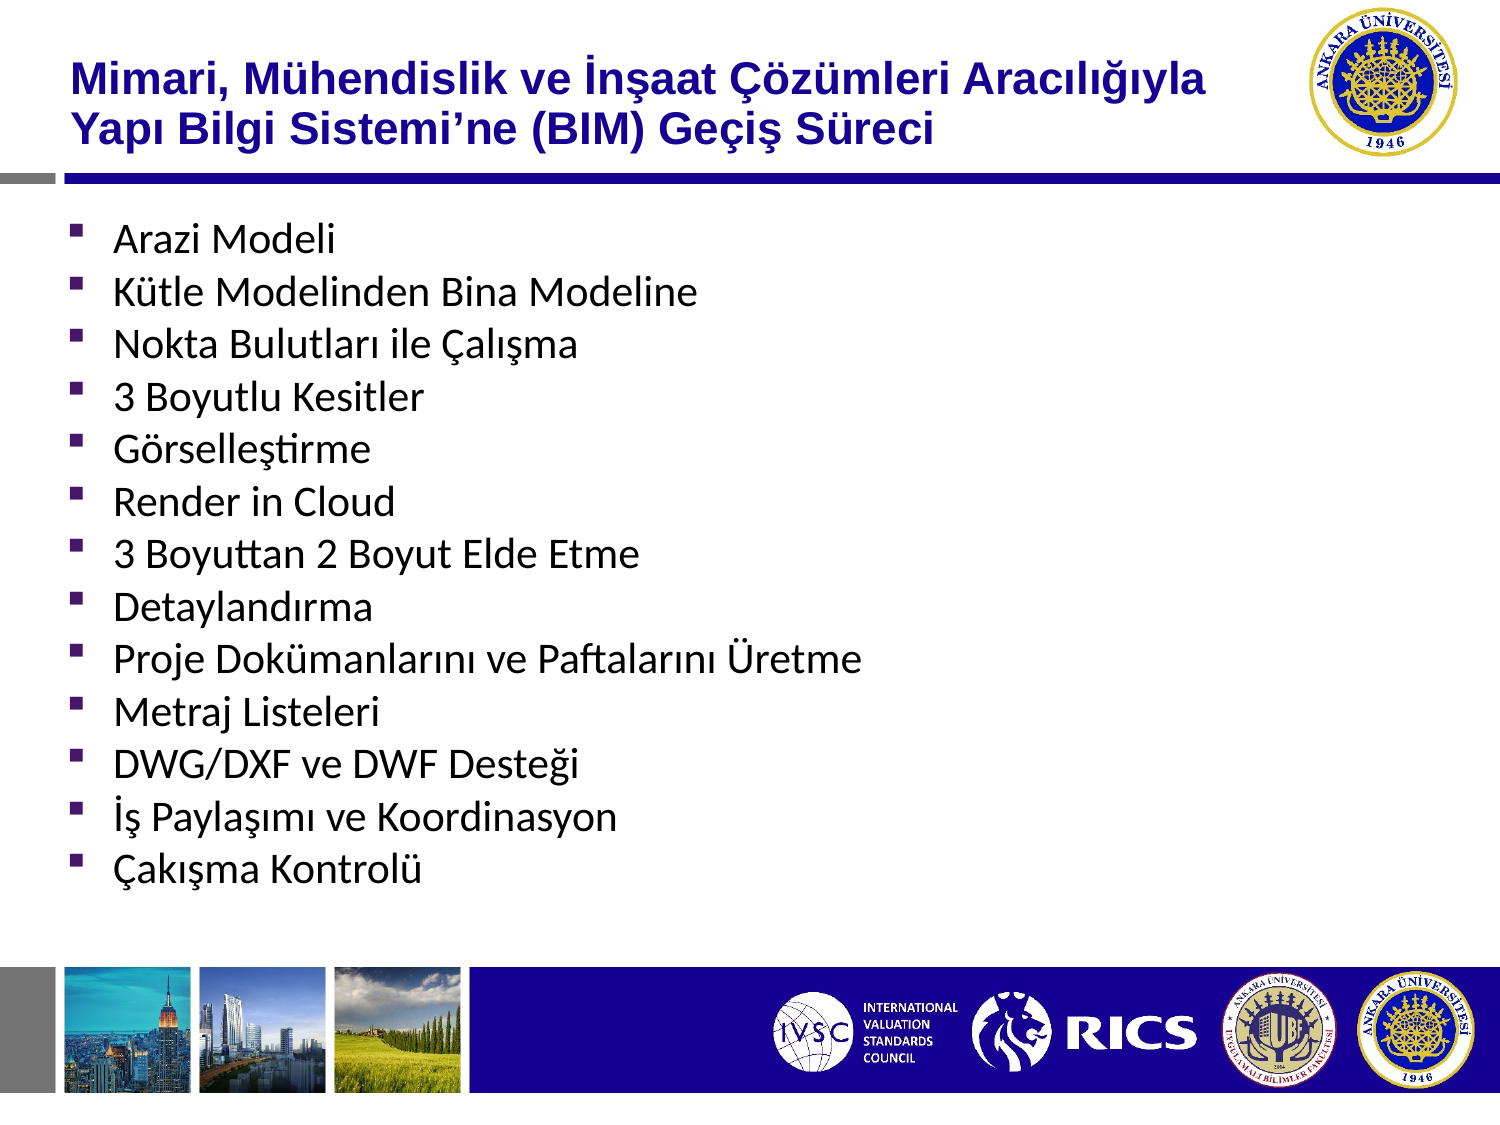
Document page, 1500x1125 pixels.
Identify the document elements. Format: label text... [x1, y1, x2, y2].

text_box Arazi Modeli Kütle Modelinden Bina Modeline Nokta Bulutları ile Çalışma 3 Boyutlu Kesitler Görselleştirme Render in Cloud 3 Boyuttan 2 Boyut Elde Etme Detaylandırma Proje Dokümanlarını ve Paftalarını Üretme Metraj Listeleri DWG/DXF ve DWF Desteği İş Paylaşımı ve Koordinasyon Çakışma Kontrolü [51, 202, 960, 901]
picture [0, 0, 1500, 1125]
text_box Mimari, Mühendislik ve İnşaat Çözümleri Aracılığıyla Yapı Bilgi Sistemi’ne (BIM) Geçiş Süreci [55, 47, 1305, 153]
